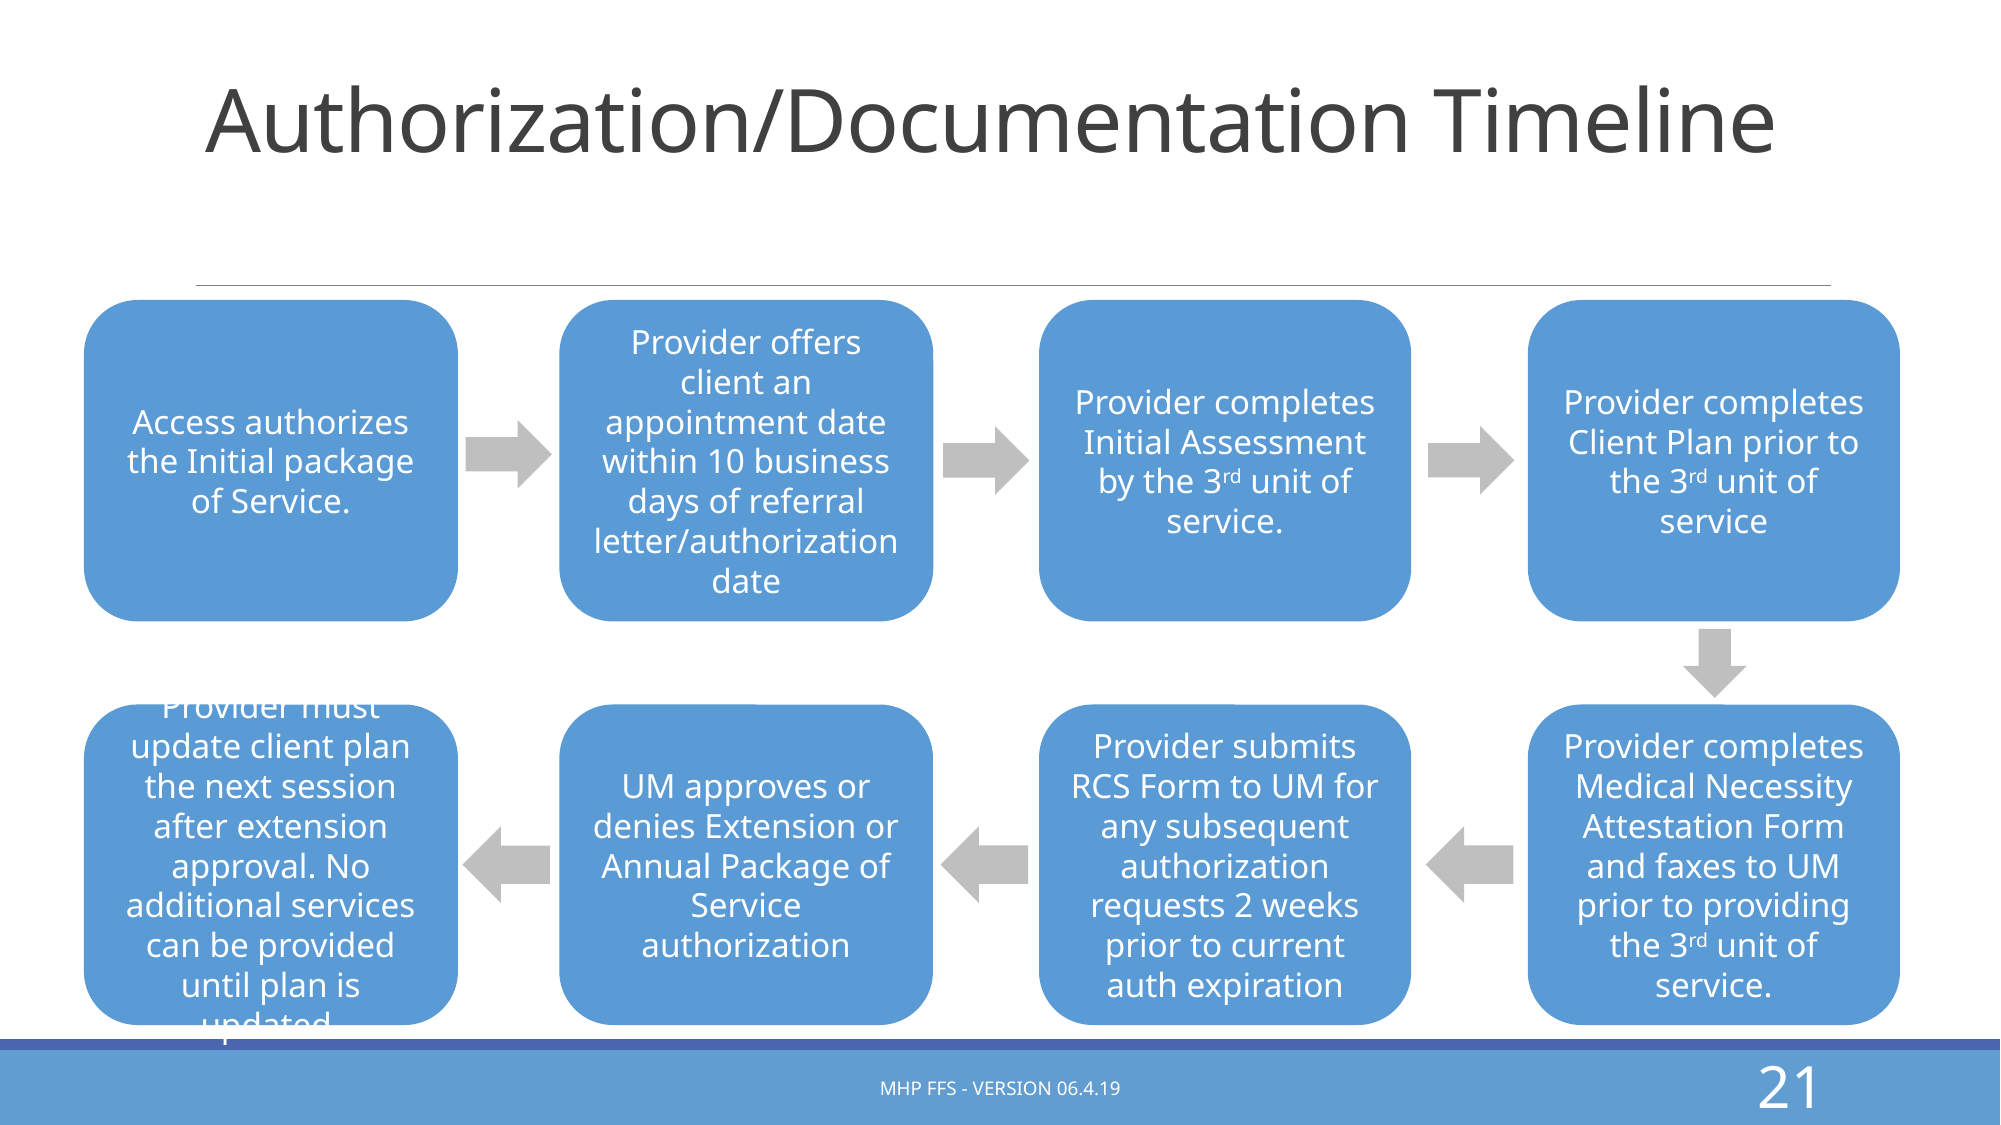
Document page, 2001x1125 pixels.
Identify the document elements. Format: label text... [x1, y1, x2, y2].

footer MHP FFS - Version 06.4.19 [604, 1059, 1396, 1120]
text_box Access authorizes the Initial package of Service. [82, 298, 460, 623]
text_box [939, 825, 1030, 905]
text_box Provider offers client an appointment date within 10 business days of referral letter/authorization date [558, 298, 935, 623]
text_box Provider completes Medical Necessity Attestation Form and faxes to UM prior to providing the 3rd unit of service. [1526, 703, 1902, 1027]
text_box UM approves or denies Extension or Annual Package of Service authorization [558, 703, 935, 1027]
text_box [1426, 424, 1516, 496]
text_box [1424, 825, 1515, 905]
text_box Provider must update client plan the next session after extension approval. No additional services can be provided until plan is updated. [82, 703, 460, 1027]
title Authorization/Documentation Timeline [190, 45, 1841, 284]
text_box [464, 418, 553, 490]
text_box Provider completes Client Plan prior to the 3rd unit of service [1526, 298, 1902, 623]
text_box Provider submits RCS Form to UM for any subsequent authorization requests 2 weeks prior to current auth expiration [1037, 703, 1413, 1027]
text_box [1681, 627, 1749, 699]
slide_number 21 [1624, 1059, 1840, 1120]
text_box [941, 424, 1031, 496]
text_box Provider completes Initial Assessment by the 3rd unit of service. [1037, 298, 1413, 623]
text_box [461, 825, 552, 905]
